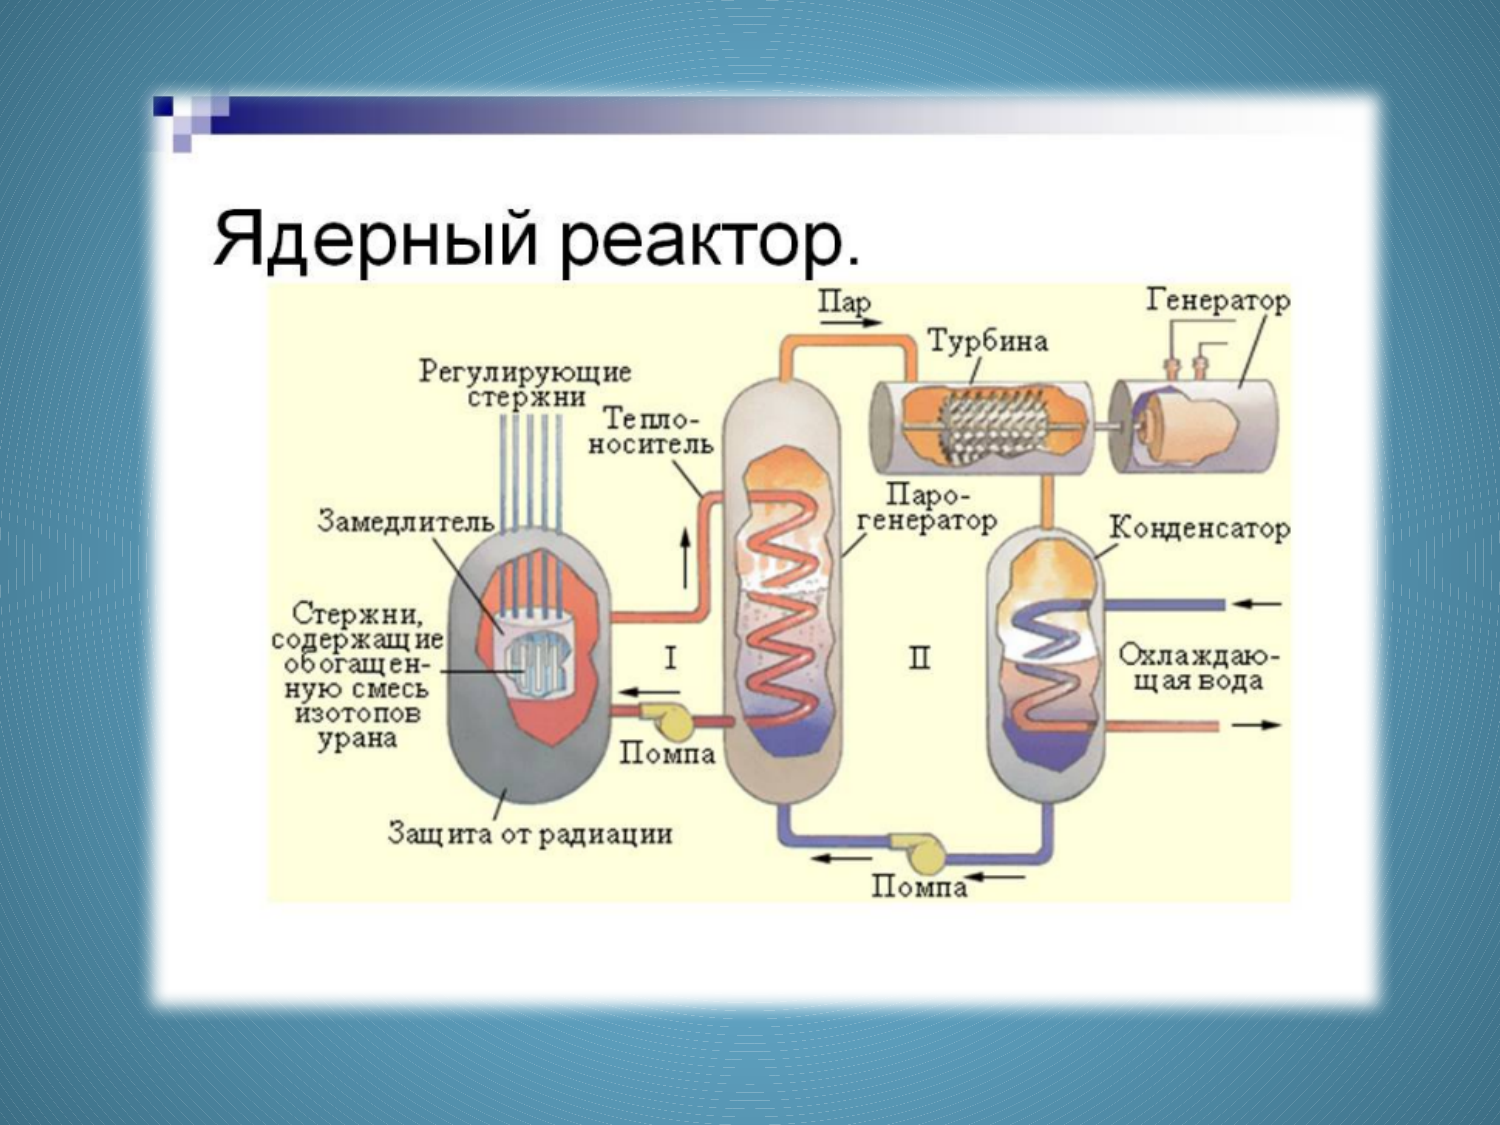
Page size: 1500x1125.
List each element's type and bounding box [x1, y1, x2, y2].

picture [135, 77, 1396, 1024]
